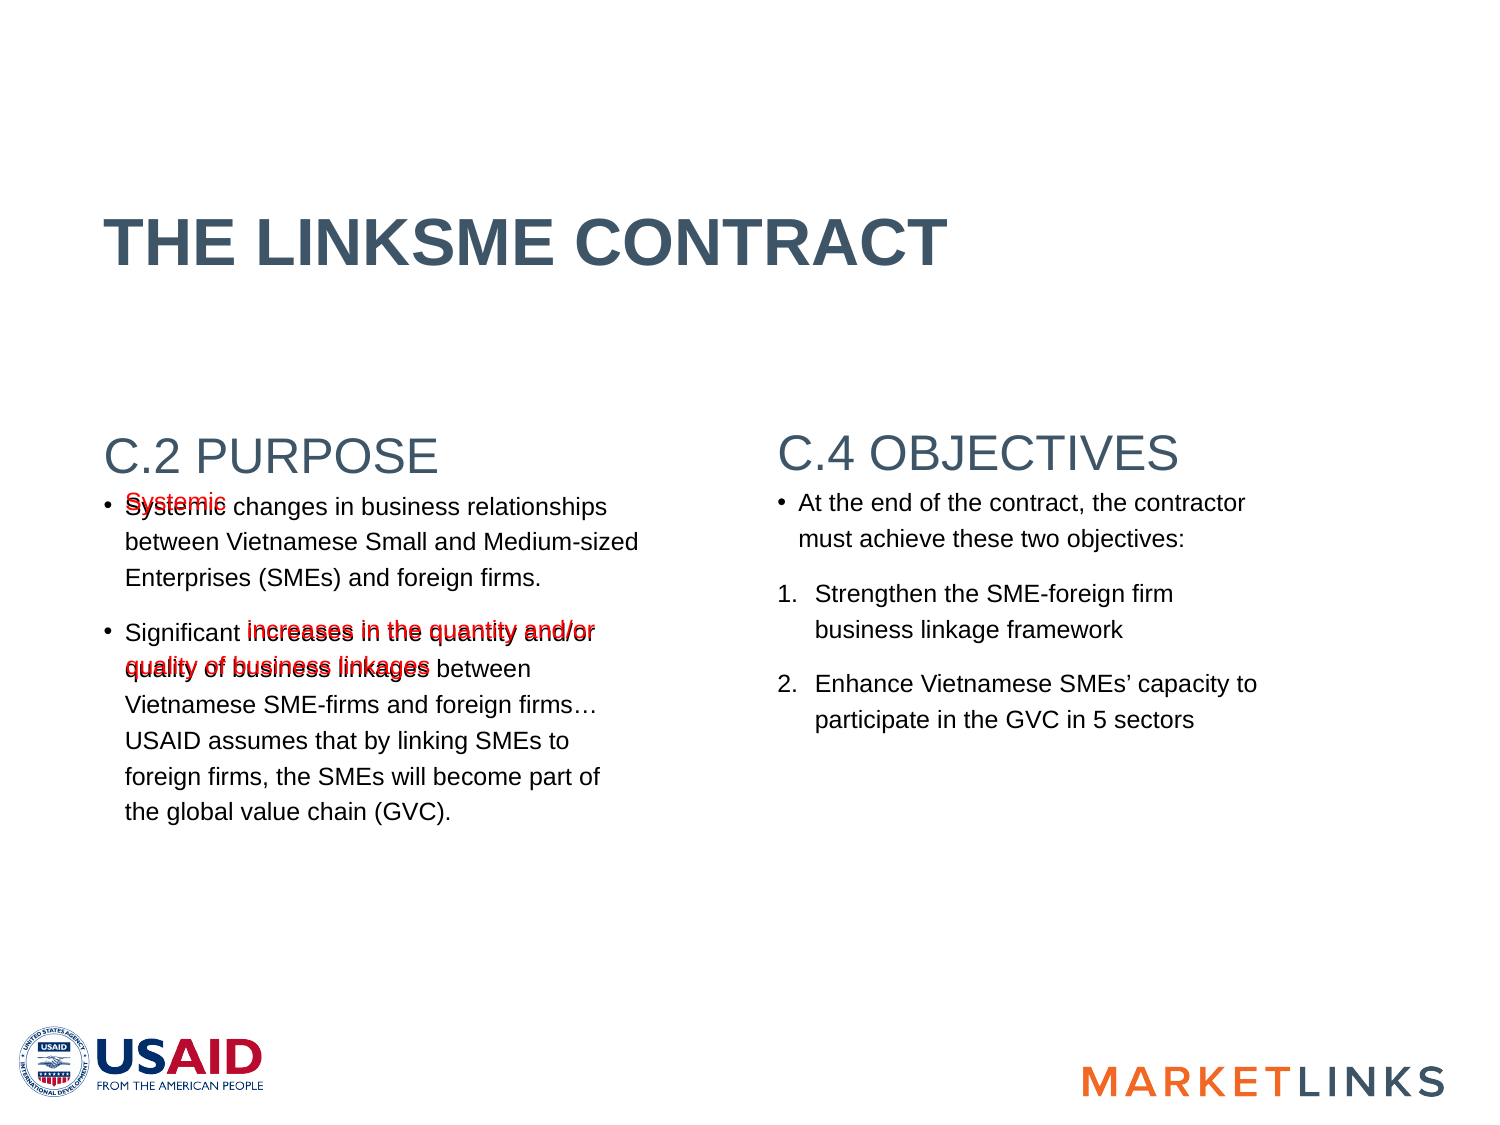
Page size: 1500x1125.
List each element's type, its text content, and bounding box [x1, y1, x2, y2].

text_box Systemic [110, 478, 297, 524]
text_box increases in the quantity and/or [232, 605, 646, 651]
text_box quality of business linkages [110, 641, 447, 687]
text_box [0, 1003, 1444, 1125]
text_box C.2 PURPOSE Systemic changes in business relationships between Vietnamese Small and Medium-sized Enterprises (SMEs) and foreign firms. Significant increases in the quantity and/or quality of business linkages between Vietnamese SME-firms and foreign firms…USAID assumes that by linking SMEs to foreign firms, the SMEs will become part of the global value chain (GVC). [88, 404, 657, 941]
text_box C.4 OBJECTIVES At the end of the contract, the contractor must achieve these two objectives: Strengthen the SME-foreign firm business linkage framework Enhance Vietnamese SMEs’ capacity to participate in the GVC in 5 sectors [762, 401, 1295, 742]
text_box THE LINKSME CONTRACT [103, 198, 1331, 339]
